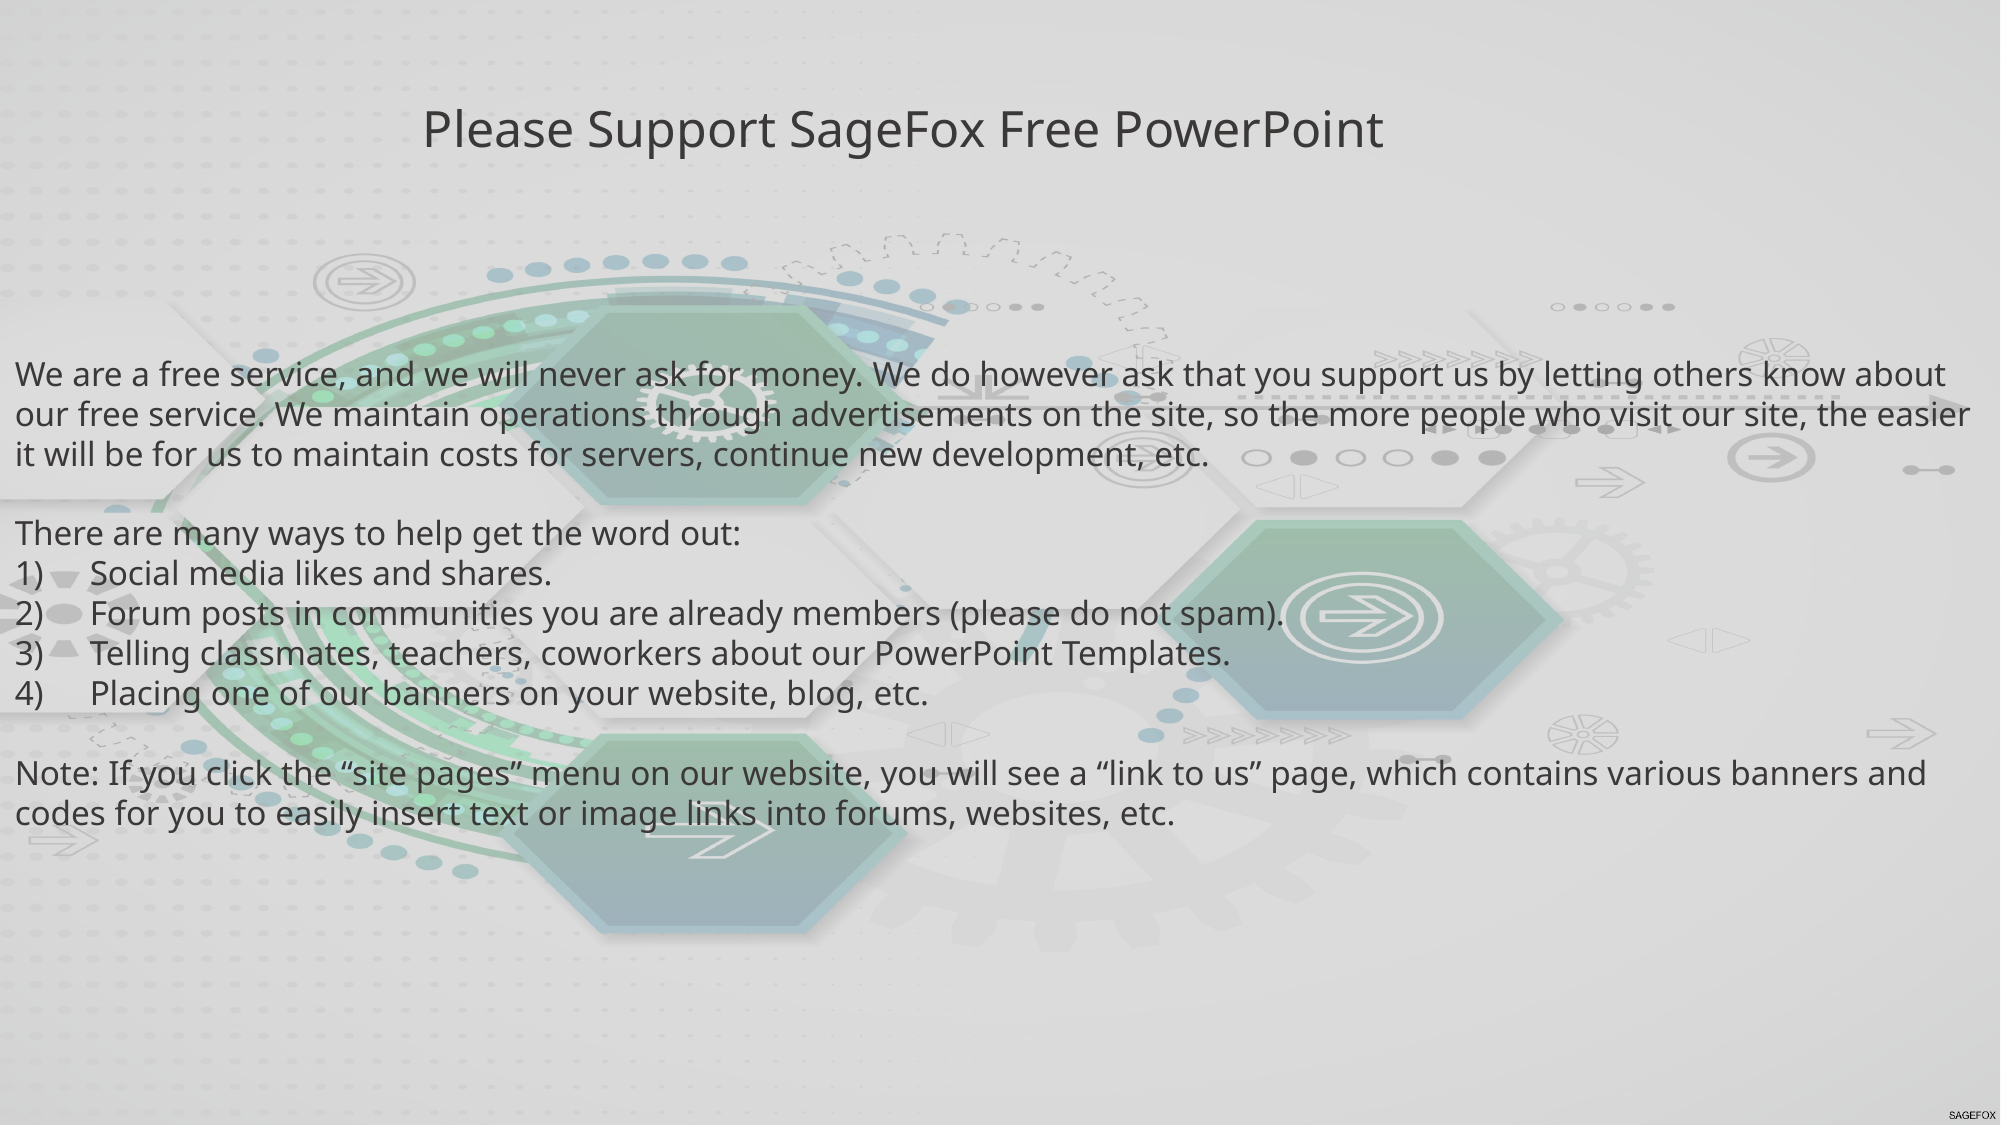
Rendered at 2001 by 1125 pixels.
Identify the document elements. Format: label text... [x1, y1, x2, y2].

title Please Support SageFox Free PowerPoint [363, 72, 1444, 190]
text_box We are a free service, and we will never ask for money. We do however ask that you support us by letting others know about our free service. We maintain operations through advertisements on the site, so the more people who visit our site, the easier it will be for us to maintain costs for servers, continue new development, etc. There are many ways to help get the word out: Social media likes and shares. Forum posts in communities you are already members (please do not spam). Telling classmates, teachers, coworkers about our PowerPoint Templates. Placing one of our banners on your website, blog, etc. Note: If you click the “site pages” menu on our website, you will see a “link to us” page, which contains various banners and codes for you to easily insert text or image links into forums, websites, etc. [0, 0, 2000, 1125]
